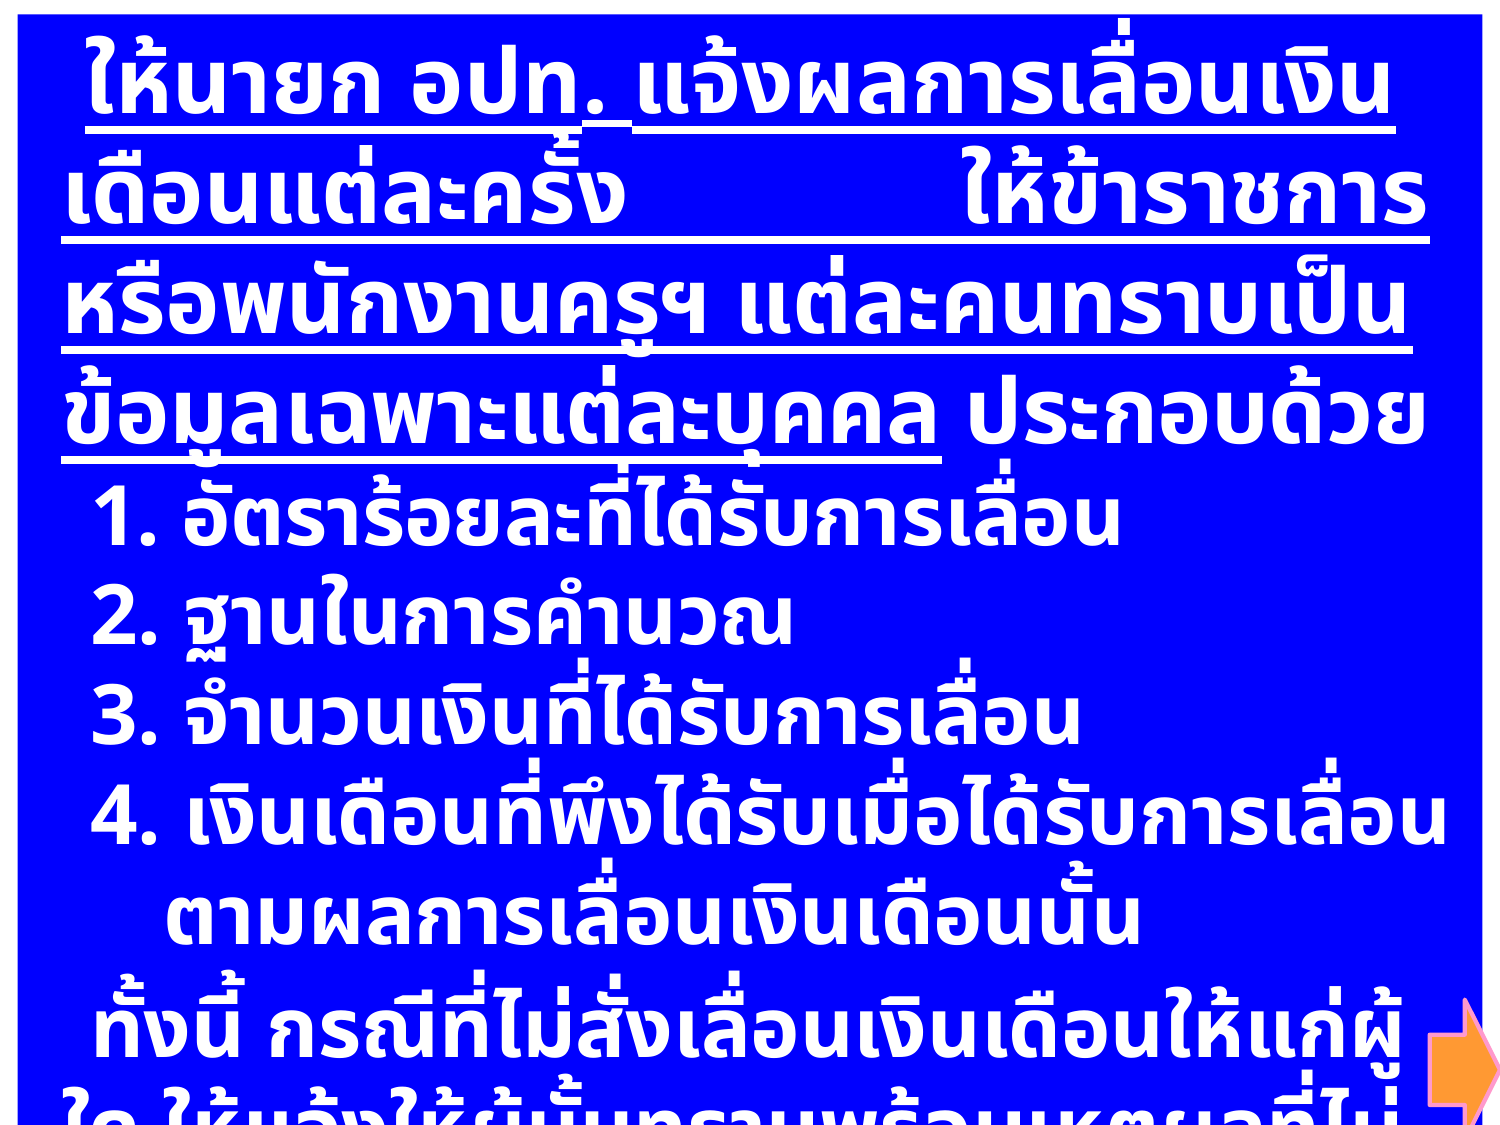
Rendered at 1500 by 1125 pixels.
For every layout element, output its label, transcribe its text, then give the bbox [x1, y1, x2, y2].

text_box ให้นายก อปท. แจ้งผลการเลื่อนเงินเดือนแต่ละครั้ง ให้ข้าราชการหรือพนักงานครูฯ แต่ละคนทราบเป็นข้อมูลเฉพาะแต่ละบุคคล ประกอบด้วย 1. อัตราร้อยละที่ได้รับการเลื่อน 2. ฐานในการคำนวณ 3. จำนวนเงินที่ได้รับการเลื่อน 4. เงินเดือนที่พึงได้รับเมื่อได้รับการเลื่อนตามผลการเลื่อนเงินเดือนนั้น ทั้งนี้ กรณีที่ไม่สั่งเลื่อนเงินเดือนให้แก่ผู้ใด ให้แจ้งให้ผู้นั้นทราบพร้อมเหตุผลที่ไม่สั่งเลื่อนเงินเดือน [17, 14, 1483, 1125]
text_box [1427, 997, 1500, 1125]
